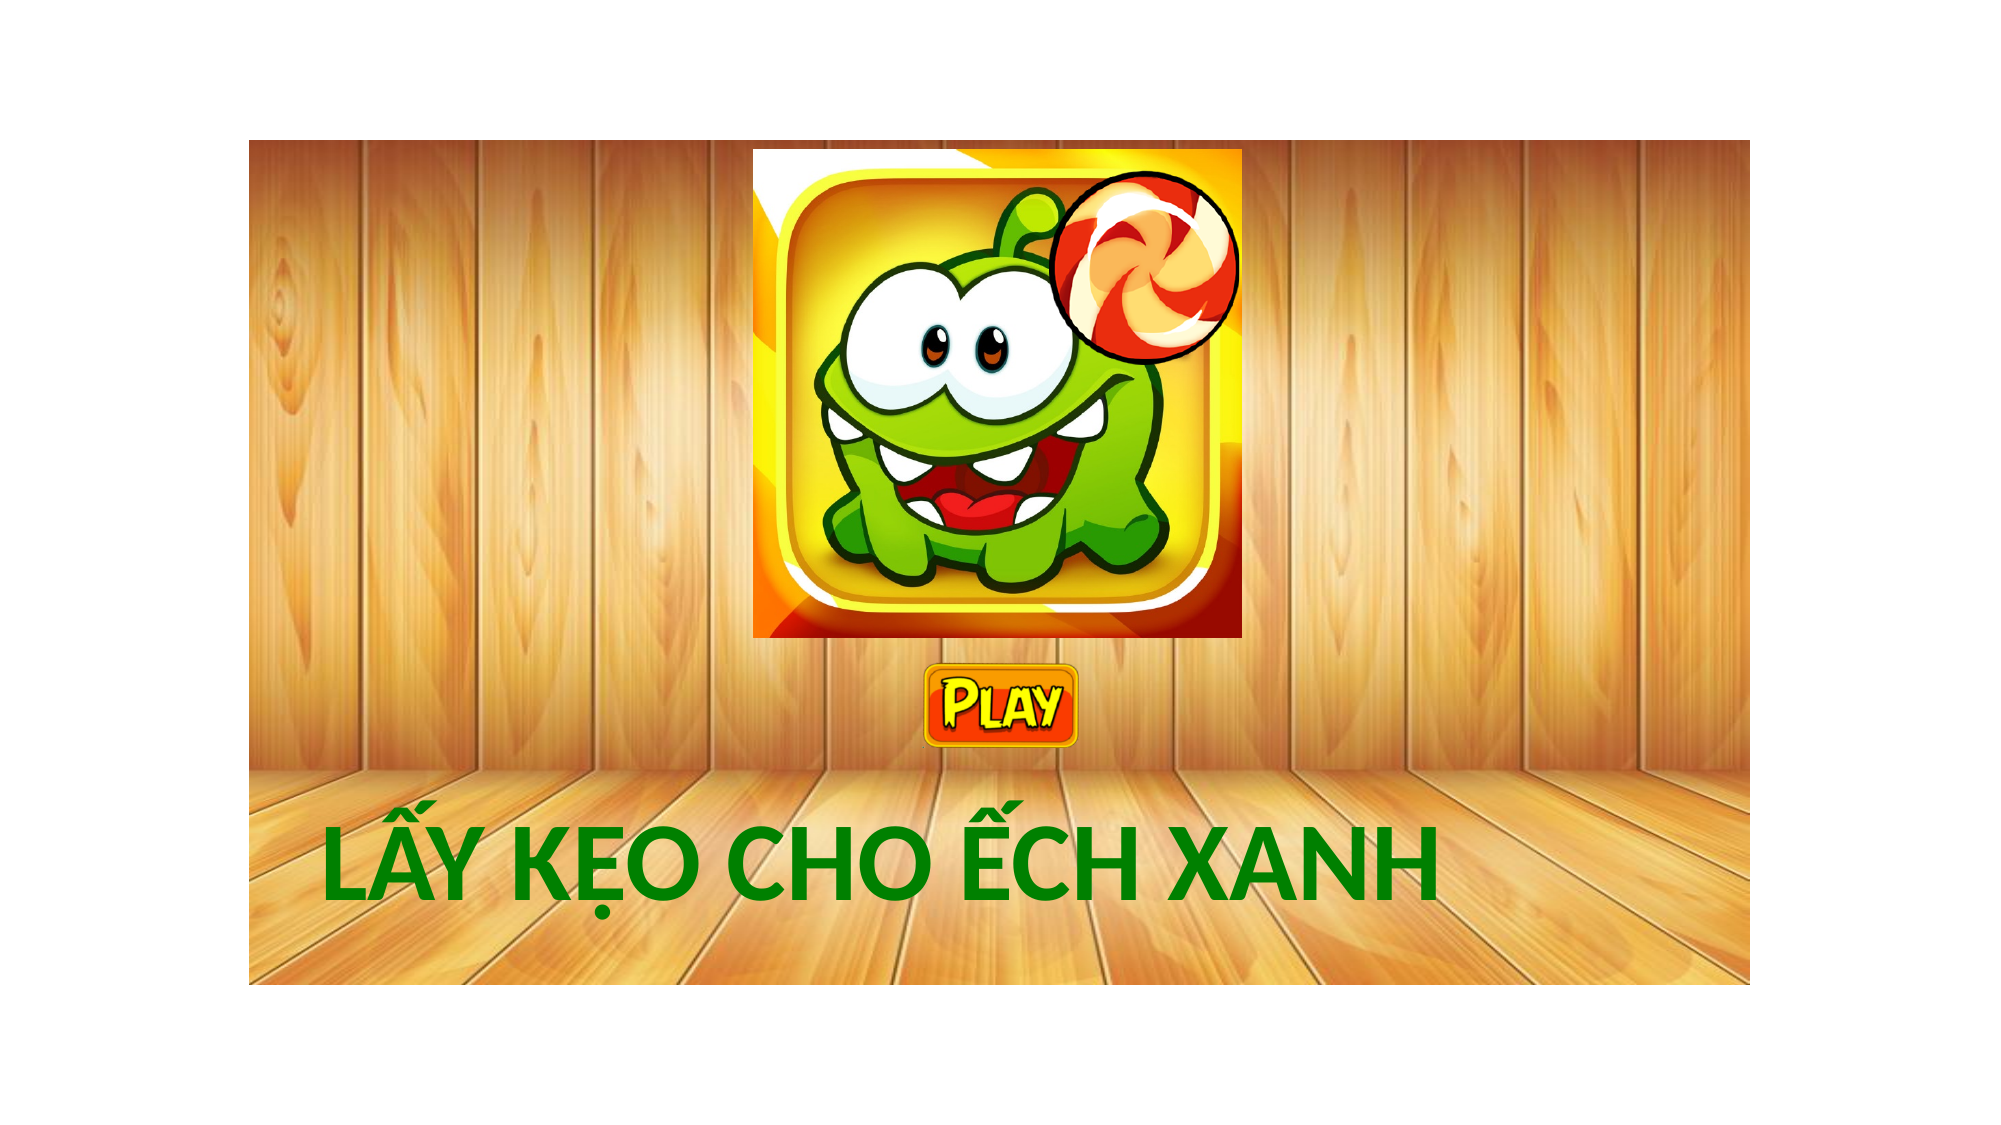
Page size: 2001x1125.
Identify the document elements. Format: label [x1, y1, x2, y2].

picture [249, 140, 1750, 985]
